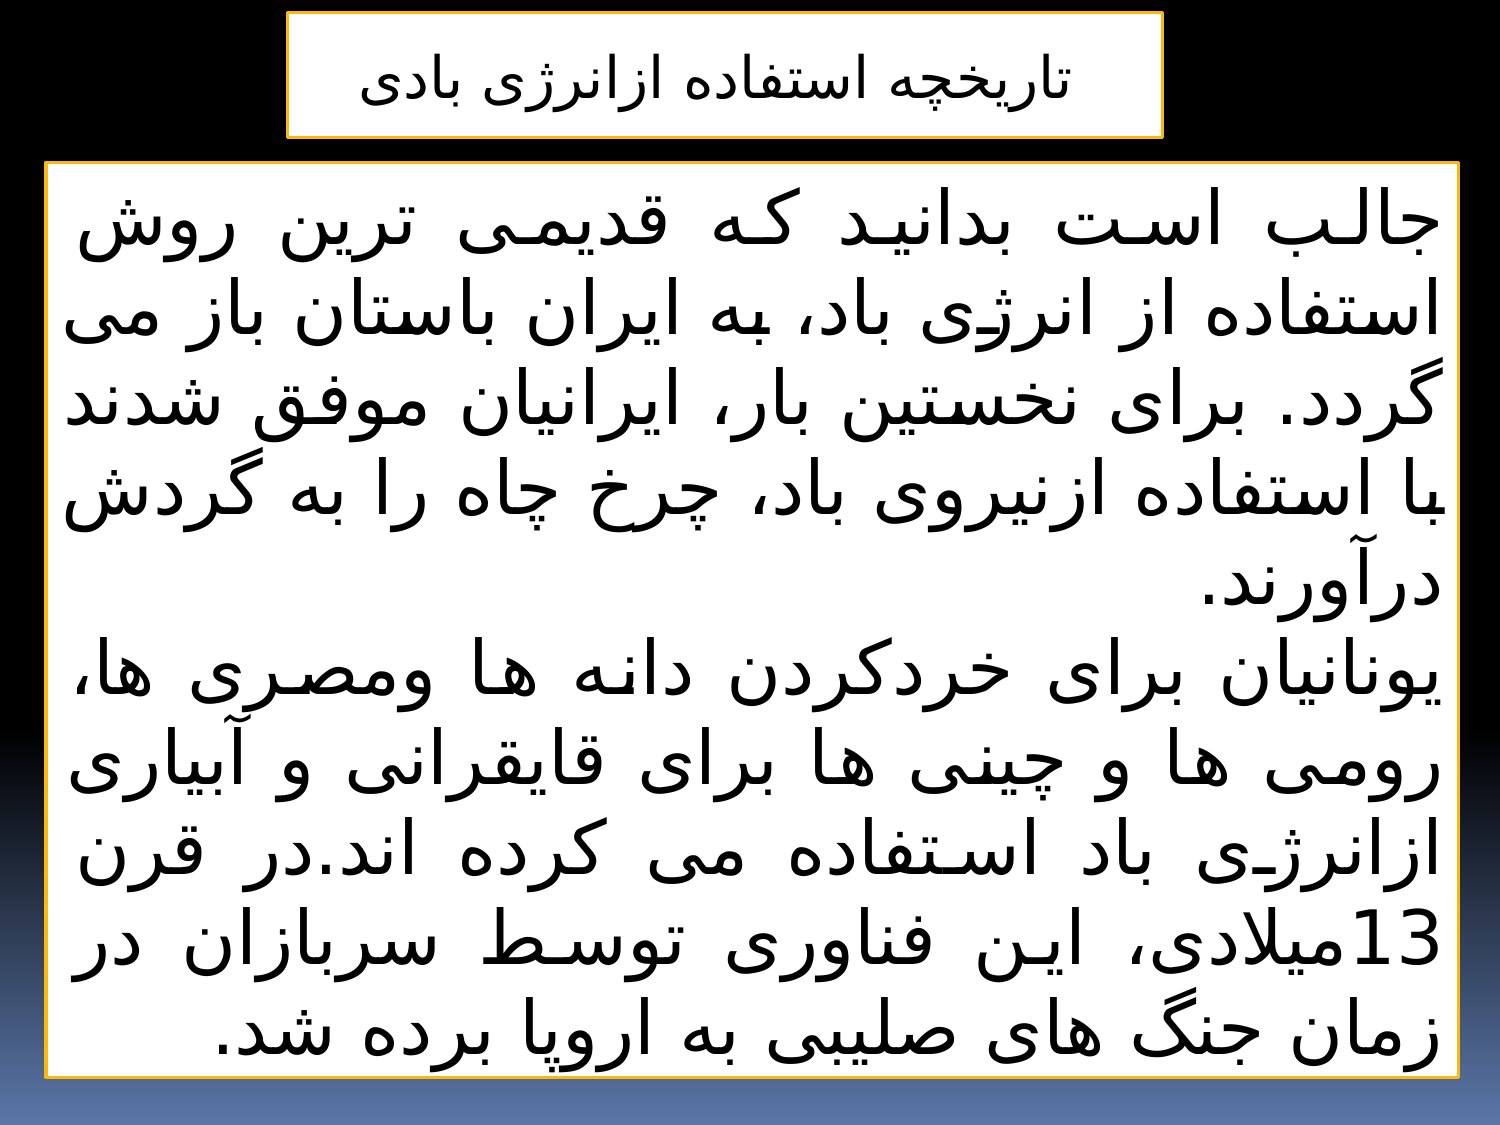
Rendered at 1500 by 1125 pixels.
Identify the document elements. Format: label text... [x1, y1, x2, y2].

text_box جالب است بدانید که قدیمی ترین روش استفاده از انرژی باد، به ایران باستان باز می گردد. برای نخستین بار، ایرانیان موفق شدند با استفاده ازنیروی باد، چرخ چاه را به گردش درآورند. یونانیان برای خردکردن دانه ها ومصری ها، رومی ها و چینی ها برای قایقرانی و آبیاری ازانرژی باد استفاده می کرده اند.در قرن 13میلادی، این فناوری توسط سربازان در زمان جنگ های صلیبی به اروپا برده شد. [44, 161, 1460, 1079]
text_box تاریخچه استفاده ازانرژی بادی [286, 11, 1164, 139]
